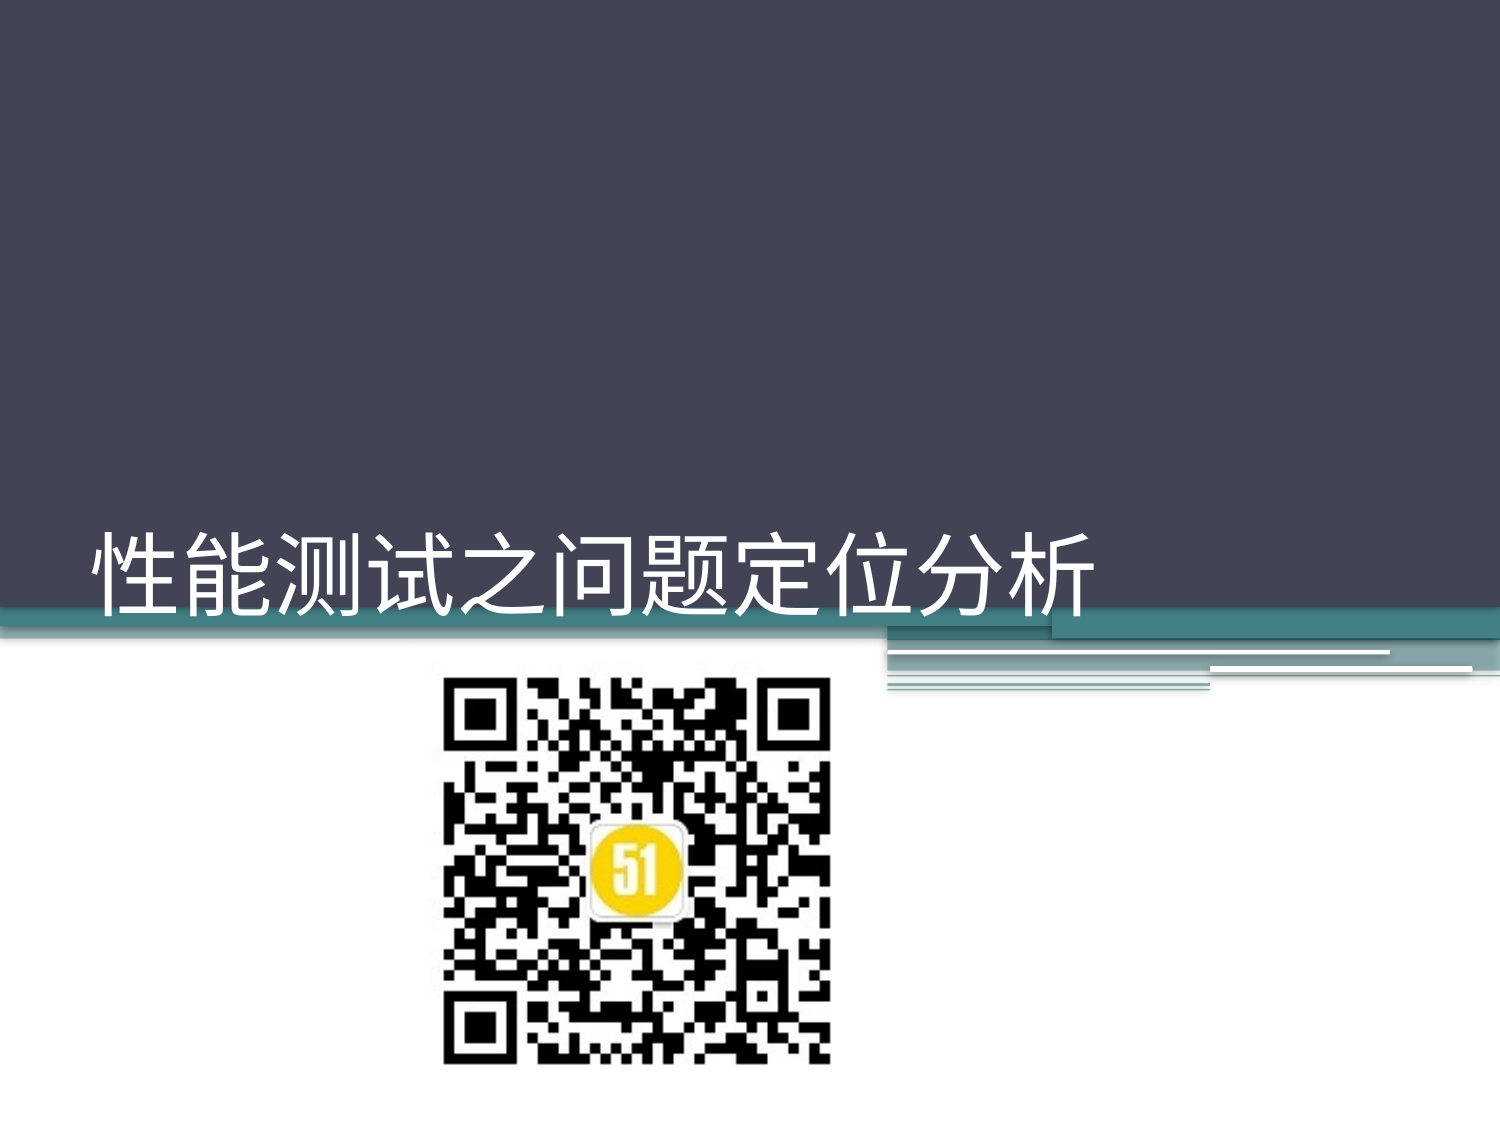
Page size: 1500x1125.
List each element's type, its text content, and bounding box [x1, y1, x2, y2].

title 性能测试之问题定位分析 [75, 394, 1463, 636]
picture [413, 647, 862, 1097]
